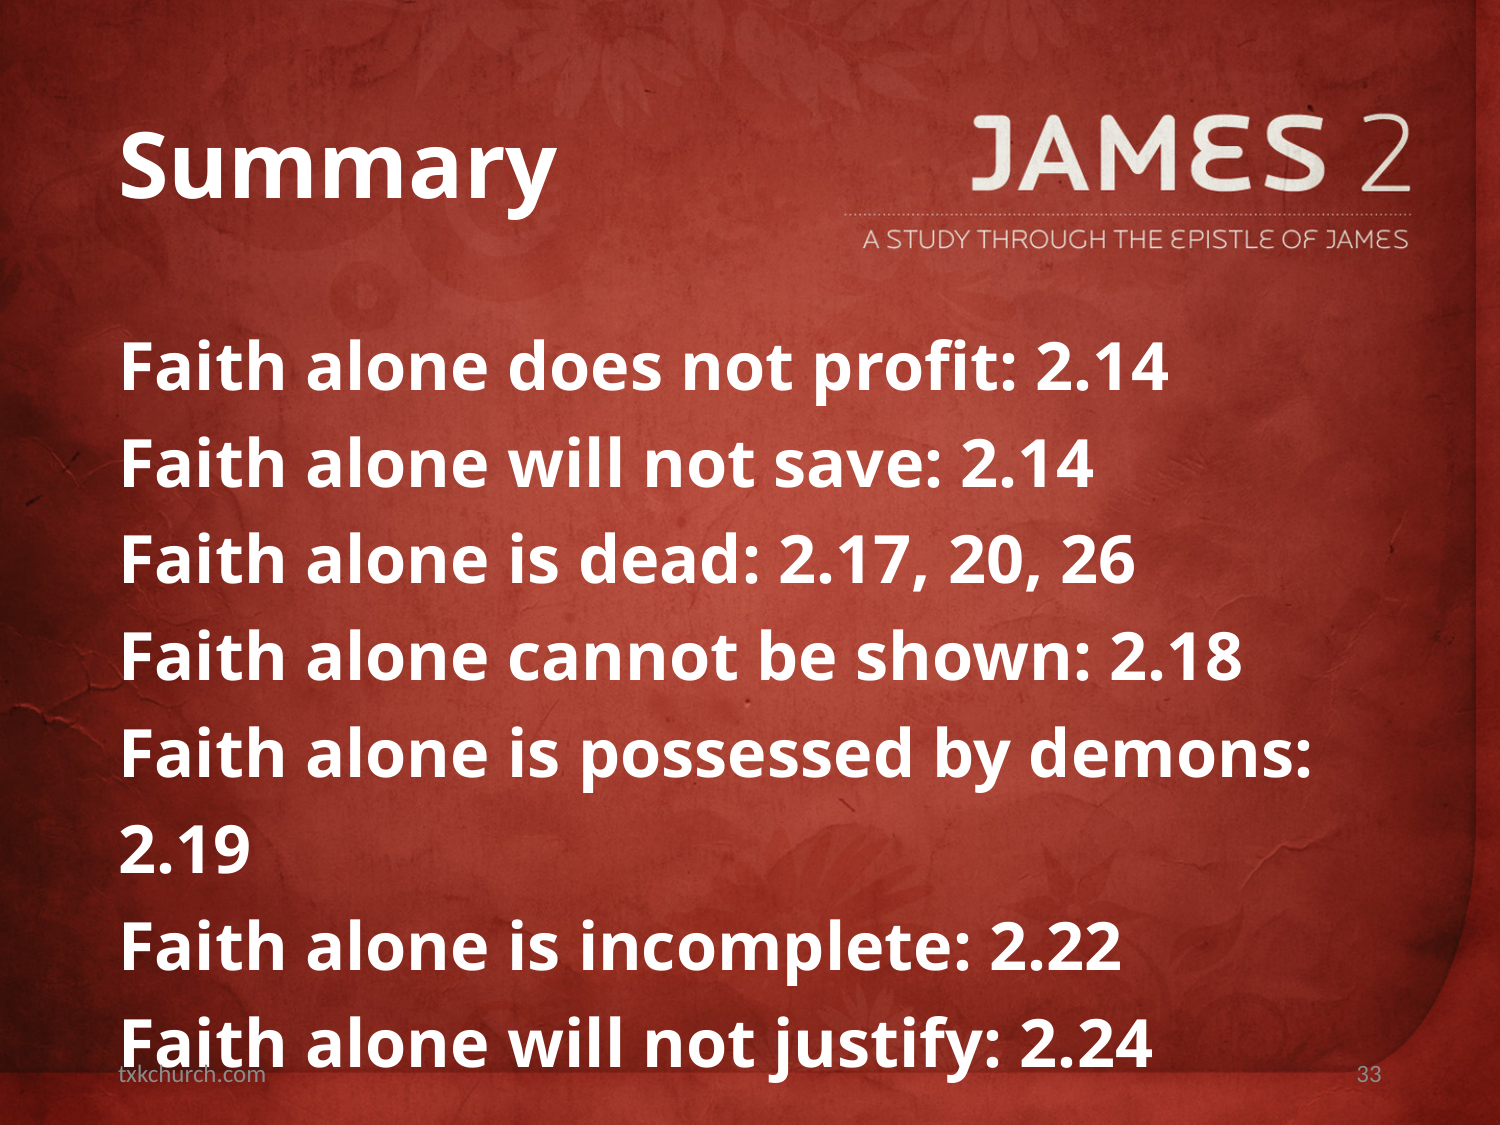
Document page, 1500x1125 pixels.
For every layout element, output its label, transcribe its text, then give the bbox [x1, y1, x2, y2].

slide_number txkchurch.com [103, 1042, 441, 1103]
slide_number 33 [1059, 1042, 1397, 1103]
title Summary [103, 59, 843, 278]
picture [0, 0, 1500, 1125]
list Faith alone does not profit: 2.14 Faith alone will not save: 2.14 Faith alone is dead: 2.17, 20, 26 Faith alone cannot be shown: 2.18 Faith alone is possessed by demons: 2.19 Faith alone is incomplete: 2.22 Faith alone will not justify: 2.24 [103, 299, 1397, 1014]
